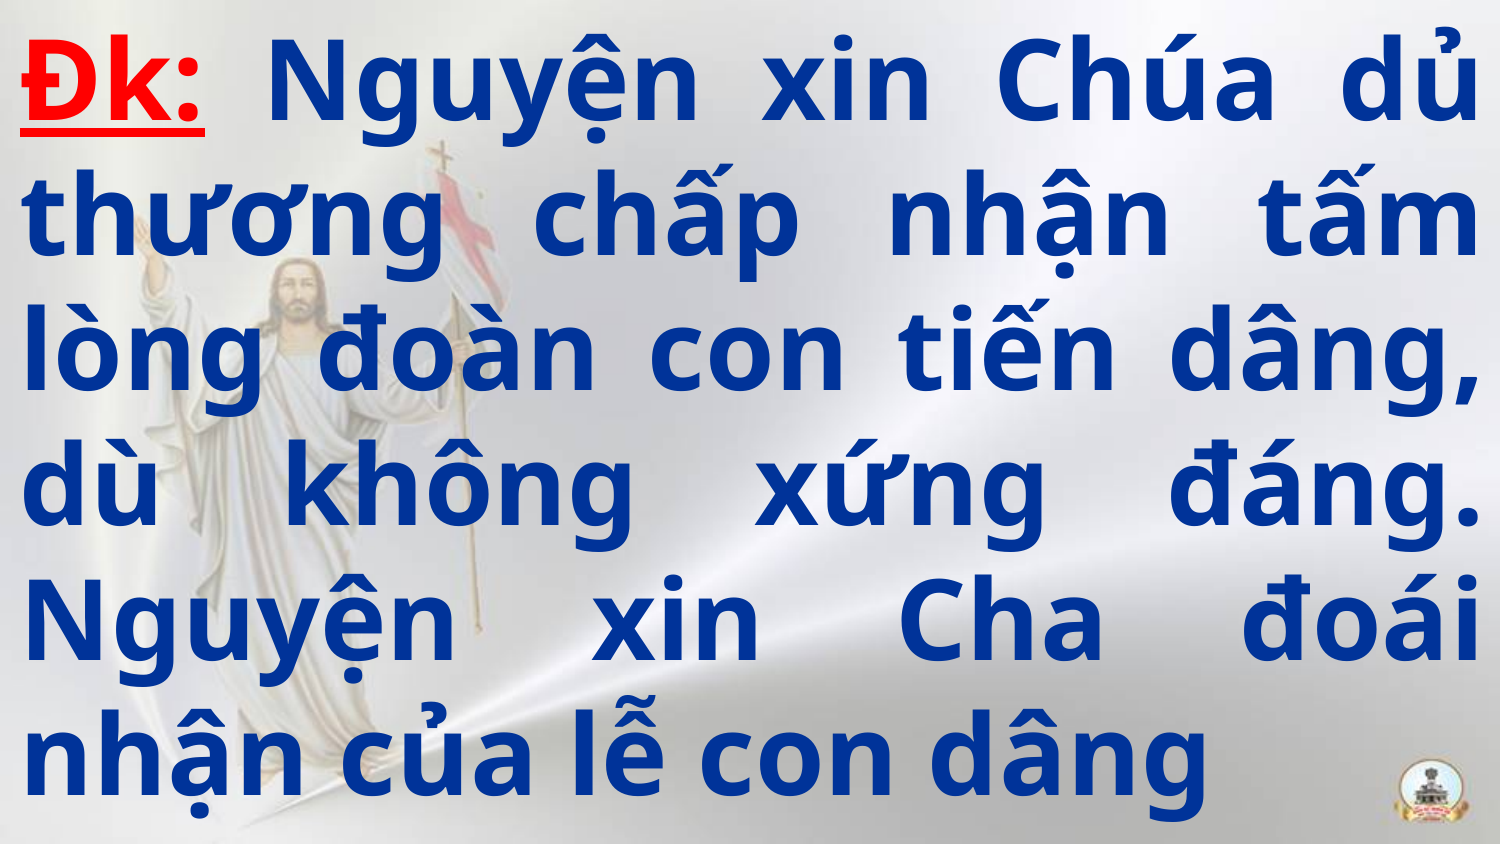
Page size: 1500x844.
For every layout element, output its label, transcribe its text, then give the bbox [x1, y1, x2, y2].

list Đk: Nguyện xin Chúa dủ thương chấp nhận tấm lòng đoàn con tiến dâng, dù không xứng đáng. Nguyện xin Cha đoái nhận của lễ con dâng [0, 0, 1500, 844]
